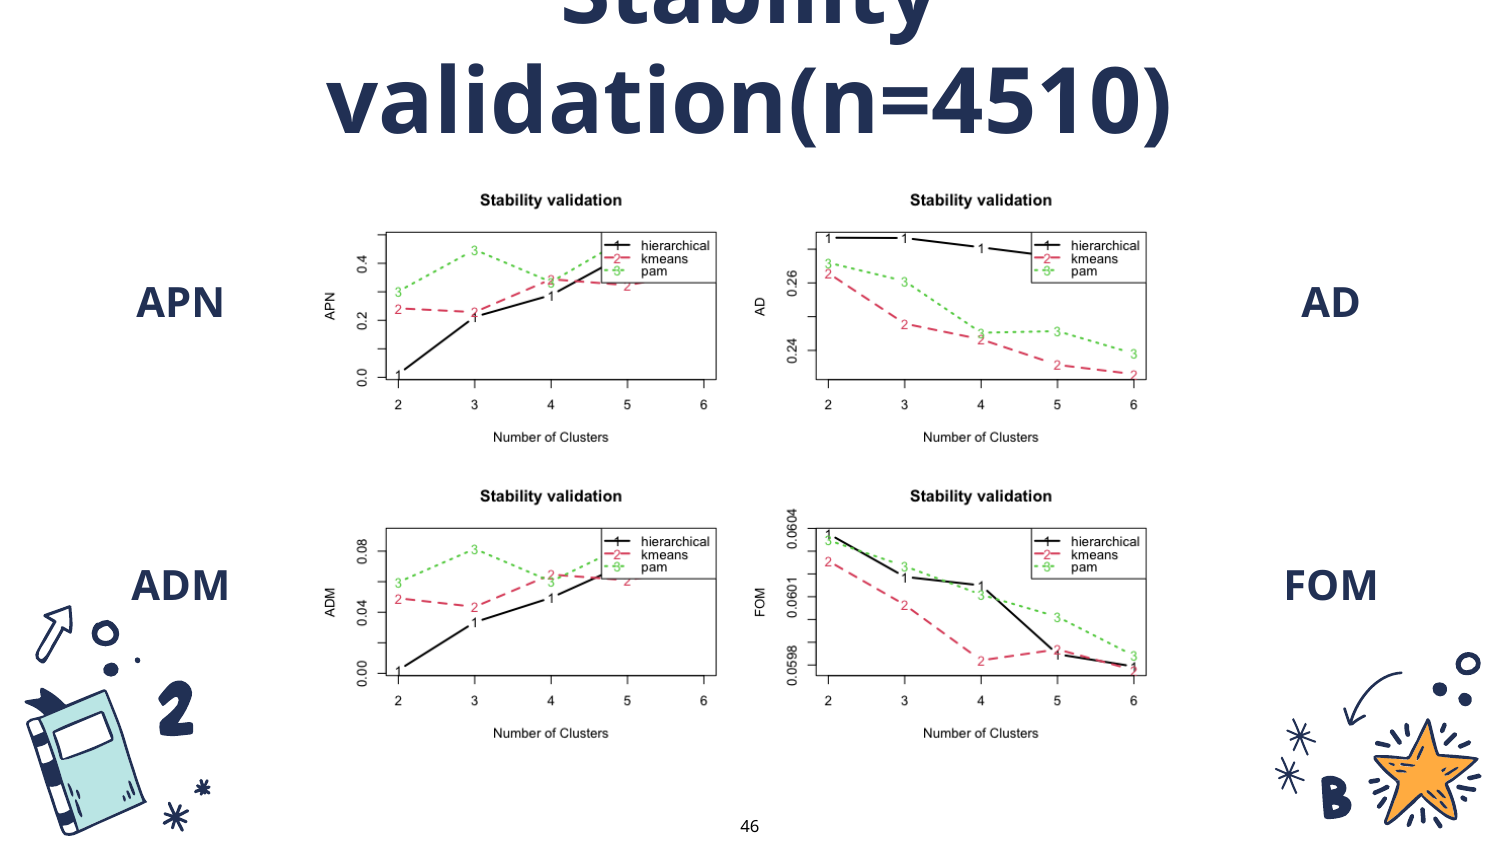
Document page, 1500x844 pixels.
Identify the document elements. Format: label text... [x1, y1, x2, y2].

text_box FOM [1184, 559, 1482, 624]
text_box Stability validation(n=4510) [116, 43, 1383, 167]
text_box AD [1184, 277, 1482, 341]
text_box ADM [12, 559, 314, 624]
text_box APN [12, 277, 314, 341]
text_box 46 [723, 808, 776, 844]
picture [319, 166, 1181, 758]
